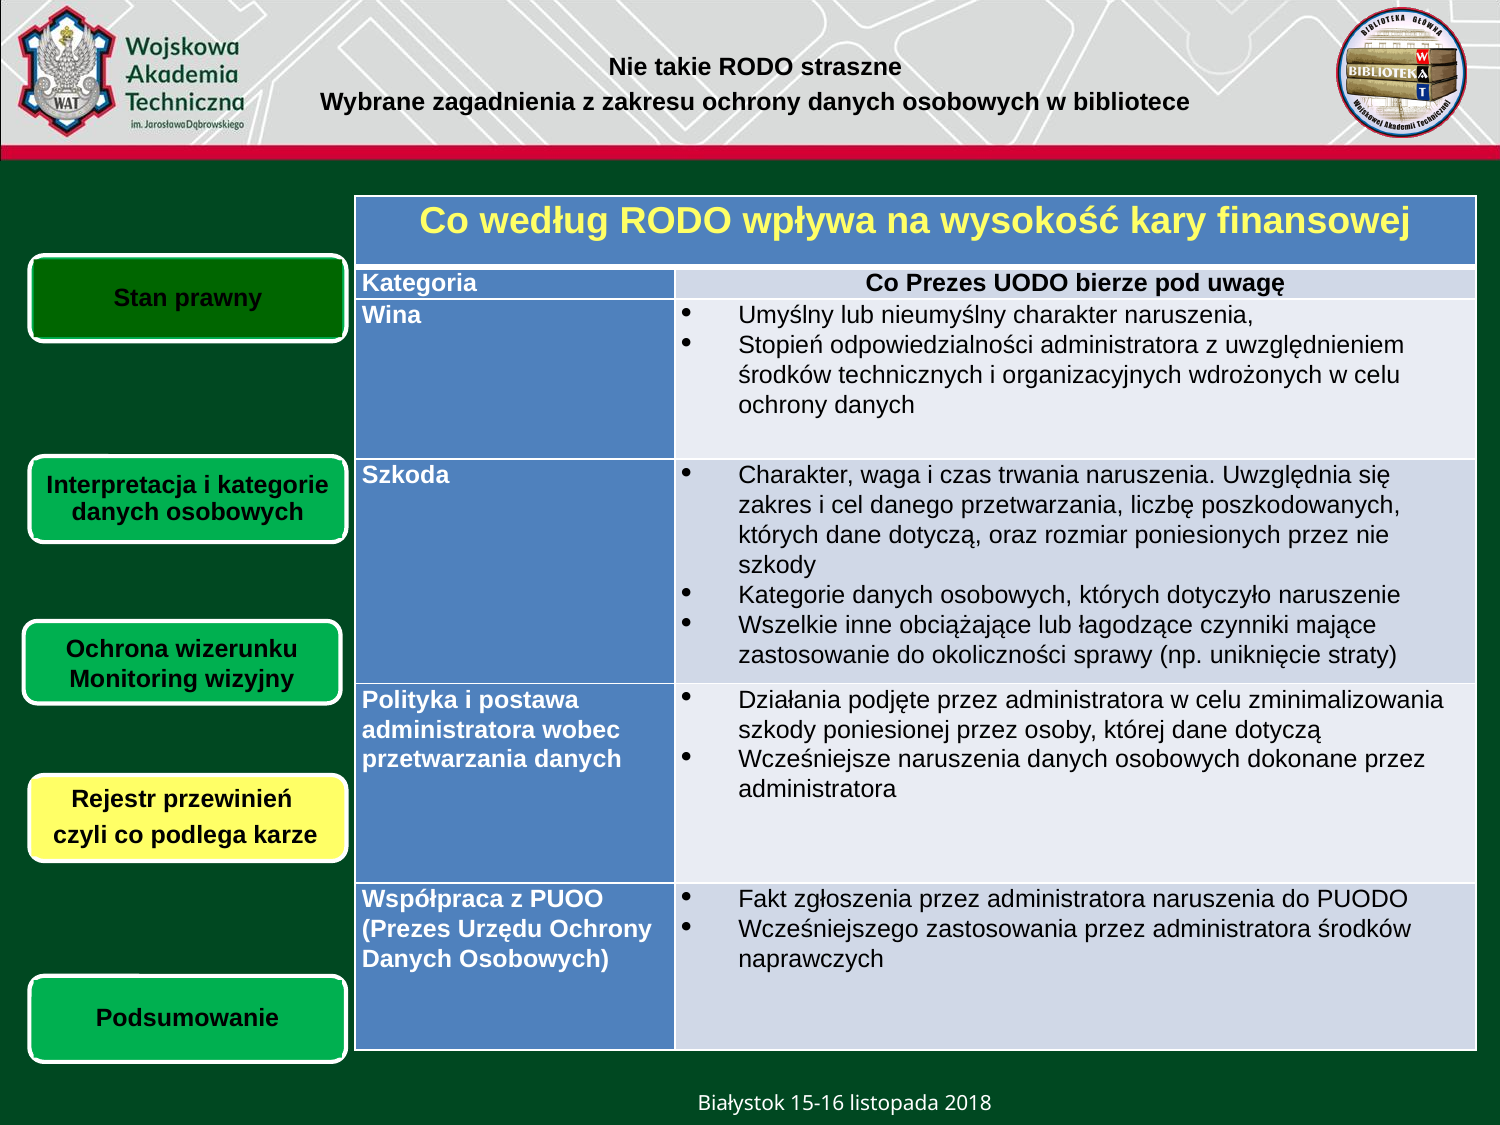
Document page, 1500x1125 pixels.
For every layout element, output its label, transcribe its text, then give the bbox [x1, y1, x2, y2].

table_cell Kategoria [356, 270, 674, 298]
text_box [29, 975, 347, 1063]
table_cell Wina [356, 300, 674, 458]
table_cell Polityka i postawa administratora wobec przetwarzania danych [356, 684, 674, 882]
table_cell Szkoda [356, 460, 674, 683]
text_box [29, 255, 347, 342]
text_box Nie takie RODO straszne Wybrane zagadnienia z zakresu ochrony danych osobowych w bibliotece [289, 42, 1223, 123]
table_cell Co Prezes UODO bierze pod uwagę [676, 270, 1475, 298]
text_box Ochrona wizerunku Monitoring wizyjny [21, 618, 343, 706]
text_box Białystok 15-16 listopada 2018 [407, 1082, 1282, 1122]
table_cell Fakt zgłoszenia przez administratora naruszenia do PUODO Wcześniejszego zastosowania przez administratora środków naprawczych [676, 884, 1475, 1049]
picture [0, 0, 1500, 160]
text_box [29, 455, 347, 543]
table_cell Współpraca z PUOO (Prezes Urzędu Ochrony Danych Osobowych) [356, 884, 674, 1049]
table_cell Działania podjęte przez administratora w celu zminimalizowania szkody poniesionej przez osoby, której dane dotyczą Wcześniejsze naruszenia danych osobowych dokonane przez administratora [676, 684, 1475, 882]
table_cell Charakter, waga i czas trwania naruszenia. Uwzględnia się zakres i cel danego przetwarzania, liczbę poszkodowanych, których dane dotyczą, oraz rozmiar poniesionych przez nie szkody Kategorie danych osobowych, których dotyczyło naruszenie Wszelkie inne obciążające lub łagodzące czynniki mające zastosowanie do okoliczności sprawy (np. uniknięcie straty) [676, 460, 1475, 683]
table_header Co według RODO wpływa na wysokość kary finansowej [356, 197, 1475, 264]
text_box [349, 118, 1459, 624]
table_cell Umyślny lub nieumyślny charakter naruszenia, Stopień odpowiedzialności administratora z uwzględnieniem środków technicznych i organizacyjnych wdrożonych w celu ochrony danych [676, 300, 1475, 458]
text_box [29, 774, 347, 862]
